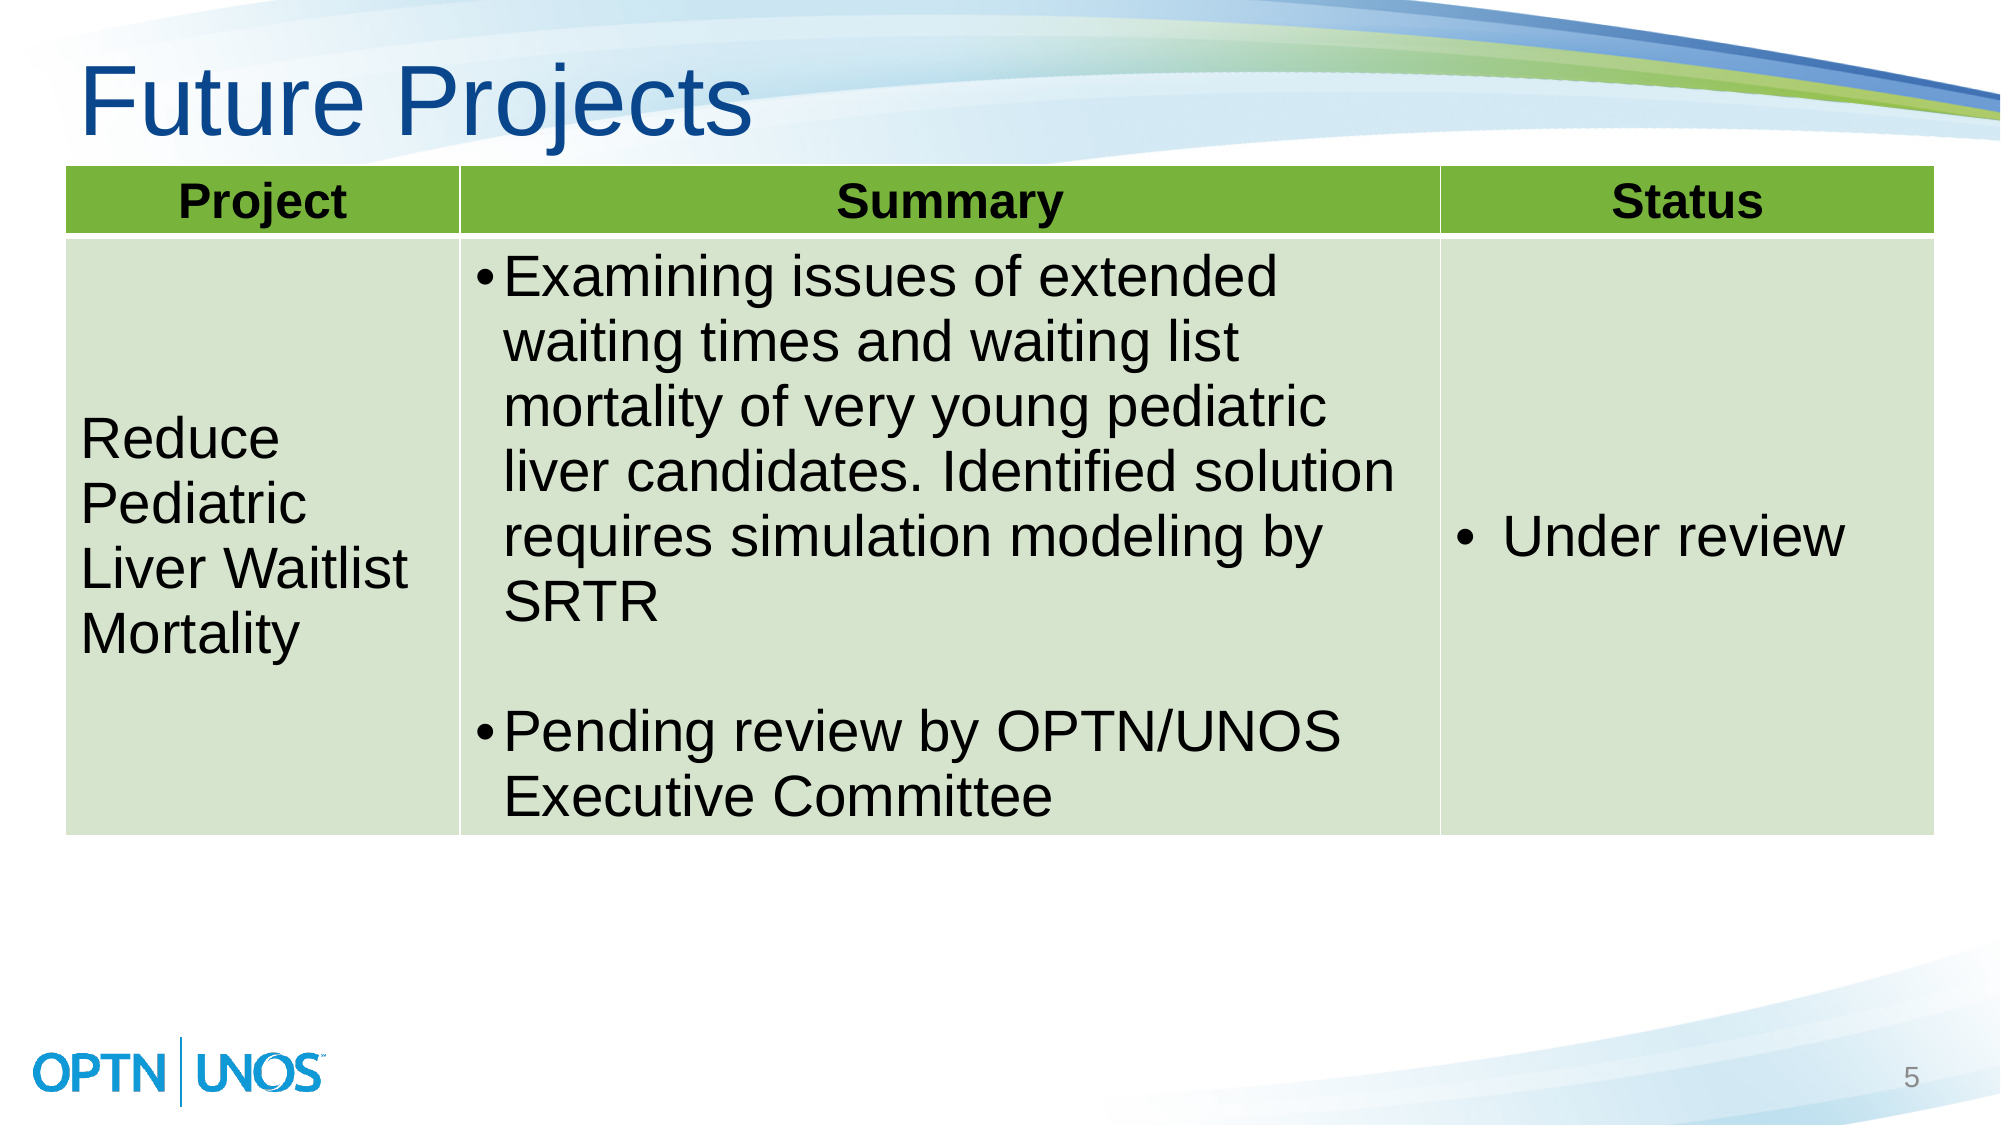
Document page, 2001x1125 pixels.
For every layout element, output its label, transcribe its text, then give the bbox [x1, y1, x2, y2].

table_cell Reduce Pediatric Liver Waitlist Mortality [66, 239, 459, 835]
table_header Project [66, 166, 459, 233]
table_cell Under review [1441, 239, 1934, 835]
table_cell Examining issues of extended waiting times and waiting list mortality of very young pediatric liver candidates. Identified solution requires simulation modeling by SRTR Pending review by OPTN/UNOS Executive Committee [461, 239, 1440, 835]
slide_number 5 [1596, 1046, 1936, 1106]
picture [0, 0, 2001, 1125]
table_header Status [1441, 166, 1934, 233]
title Future Projects [63, 25, 1976, 166]
table_header Summary [461, 166, 1440, 233]
